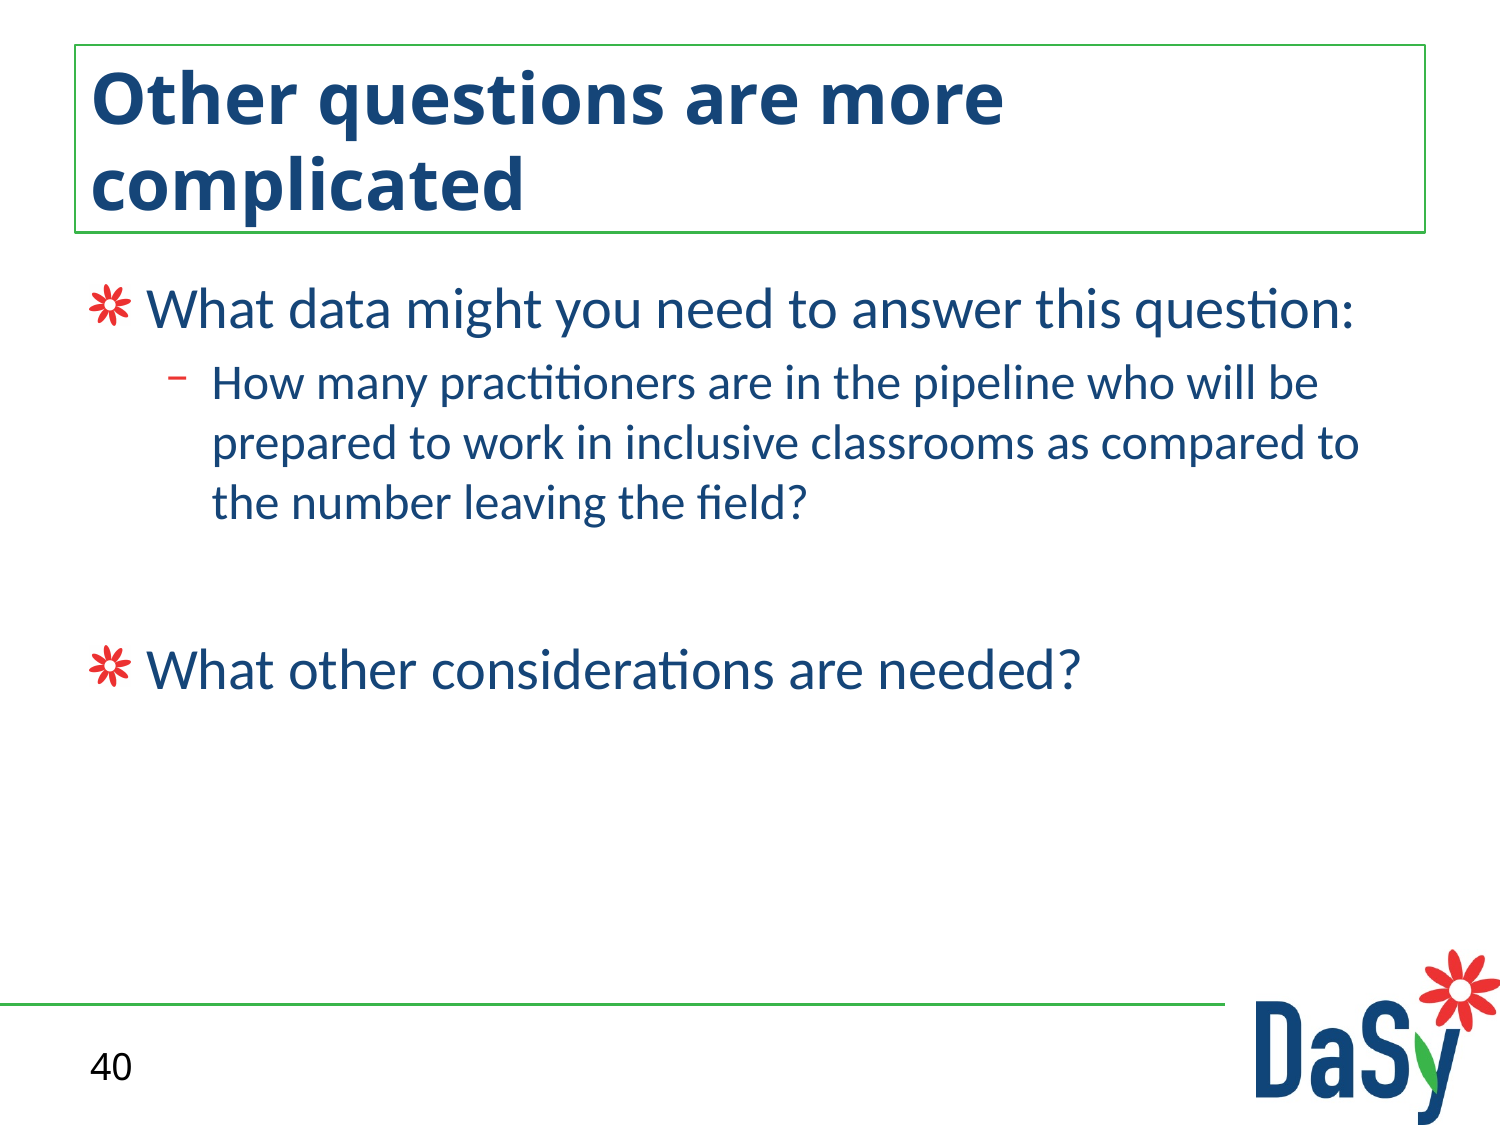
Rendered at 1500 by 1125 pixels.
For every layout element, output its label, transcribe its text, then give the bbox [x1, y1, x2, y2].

title Other questions are more complicated [74, 44, 1426, 234]
picture [89, 645, 131, 687]
picture [89, 284, 131, 326]
picture [1256, 949, 1500, 1125]
slide_number 40 [75, 1038, 425, 1098]
list What data might you need to answer this question: How many practitioners are in the pipeline who will be prepared to work in inclusive classrooms as compared to the number leaving the field? What other considerations are needed? [75, 262, 1425, 925]
